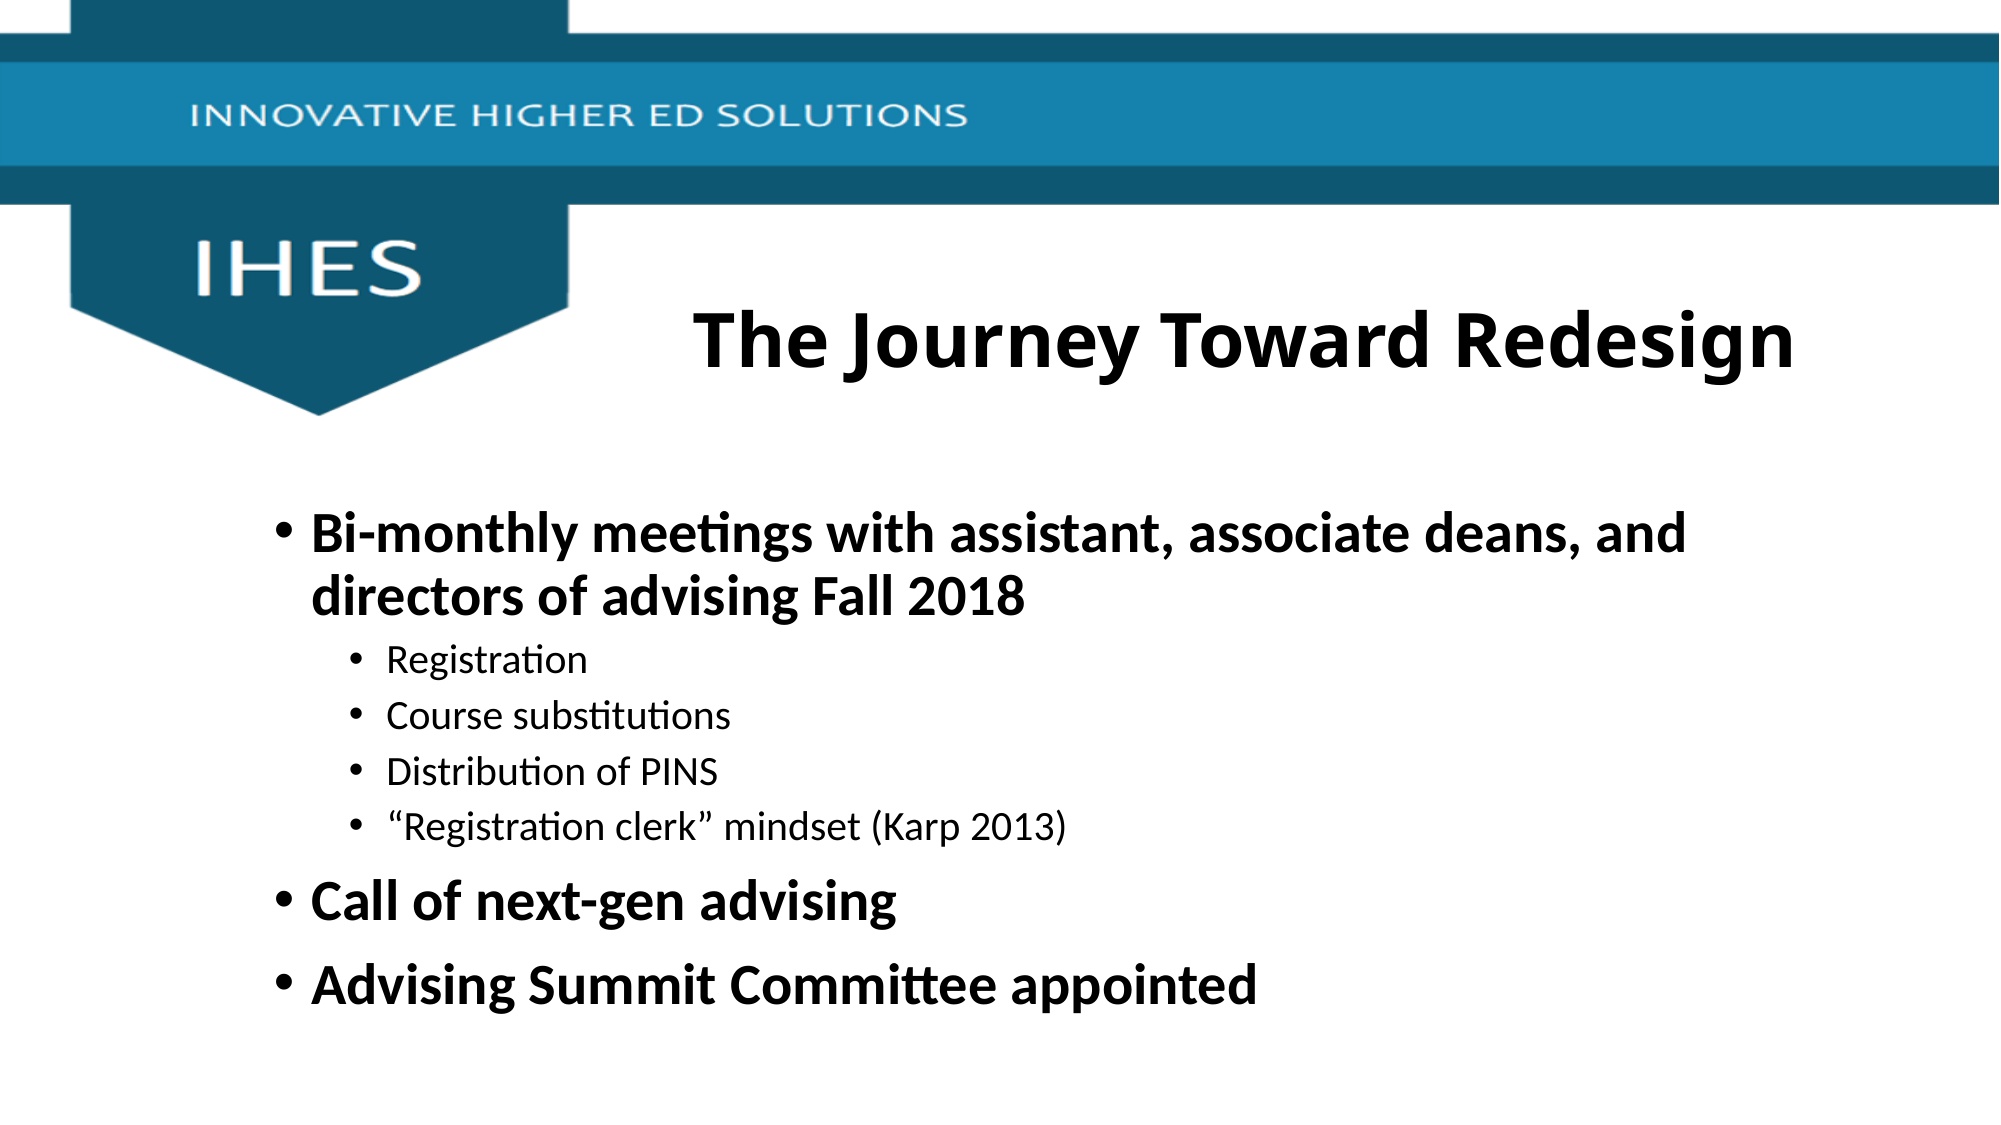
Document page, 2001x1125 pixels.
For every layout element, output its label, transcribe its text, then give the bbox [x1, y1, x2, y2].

picture [0, 0, 1999, 418]
list Bi-monthly meetings with assistant, associate deans, and directors of advising Fall 2018 Registration Course substitutions Distribution of PINS “Registration clerk” mindset (Karp 2013) Call of next-gen advising Advising Summit Committee appointed [258, 494, 1863, 1103]
